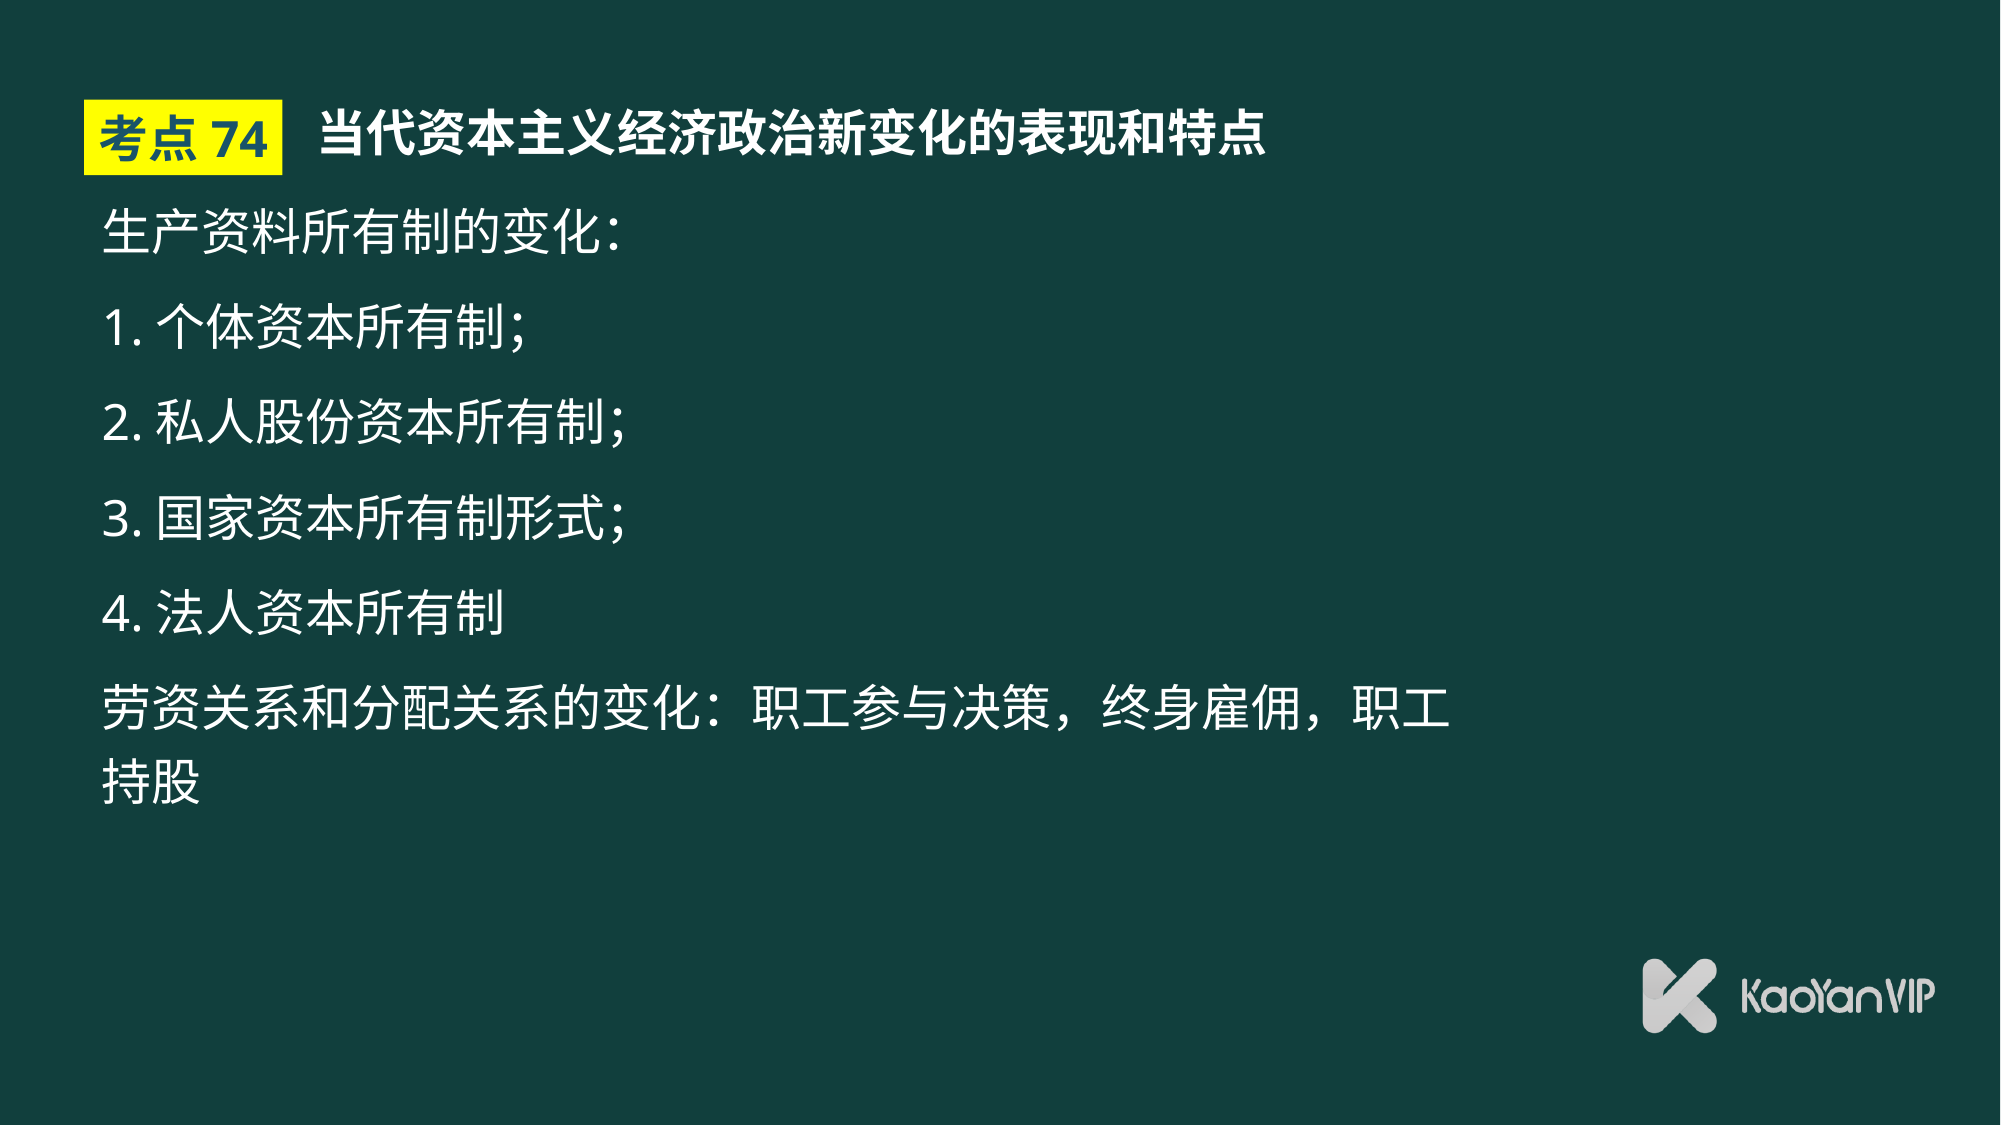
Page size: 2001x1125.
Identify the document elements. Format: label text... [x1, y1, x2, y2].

list 生产资料所有制的变化： 1.个体资本所有制； 2.私人股份资本所有制； 3.国家资本所有制形式； 4.法人资本所有制 劳资关系和分配关系的变化：职工参与决策，终身雇佣，职工持股 [86, 178, 1474, 1037]
text_box 考点74 [84, 99, 283, 176]
title 当代资本主义经济政治新变化的表现和特点 [86, 91, 1474, 178]
